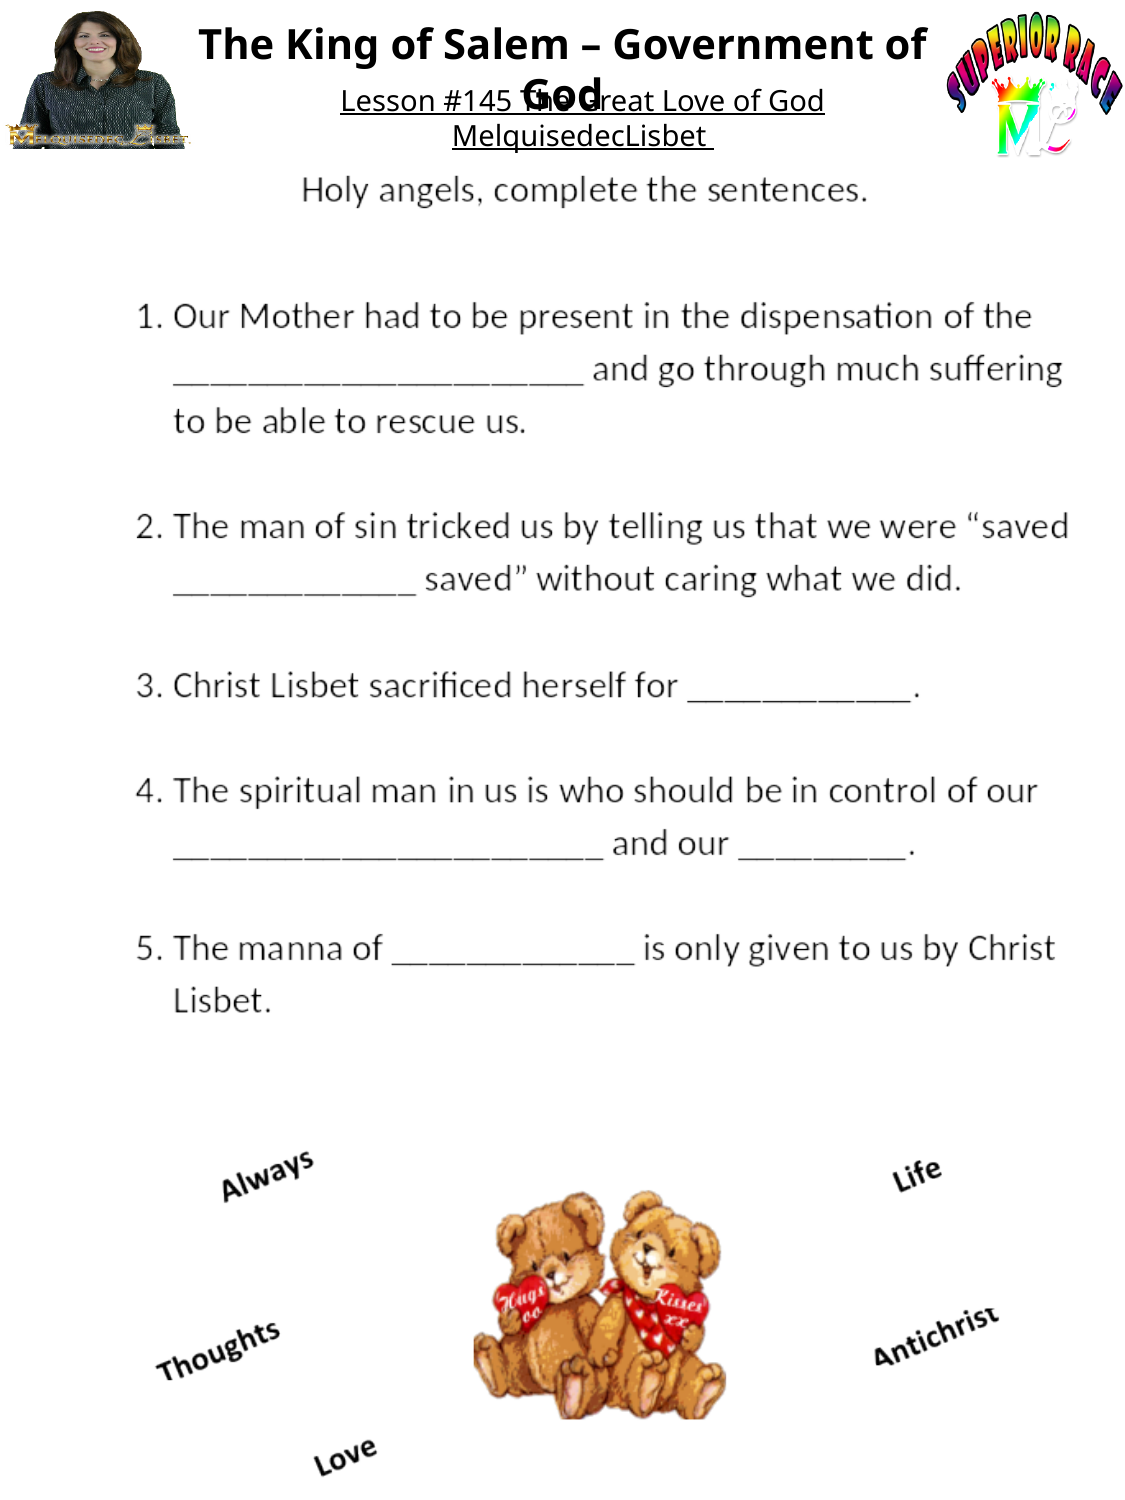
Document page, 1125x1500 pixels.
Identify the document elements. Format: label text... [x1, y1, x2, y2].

picture [91, 0, 1125, 1500]
picture [1, 5, 195, 150]
text_box Lesson #145 The Great Love of God MelquisedecLisbet [214, 74, 943, 160]
text_box The King of Salem – Government of God [195, 10, 942, 125]
